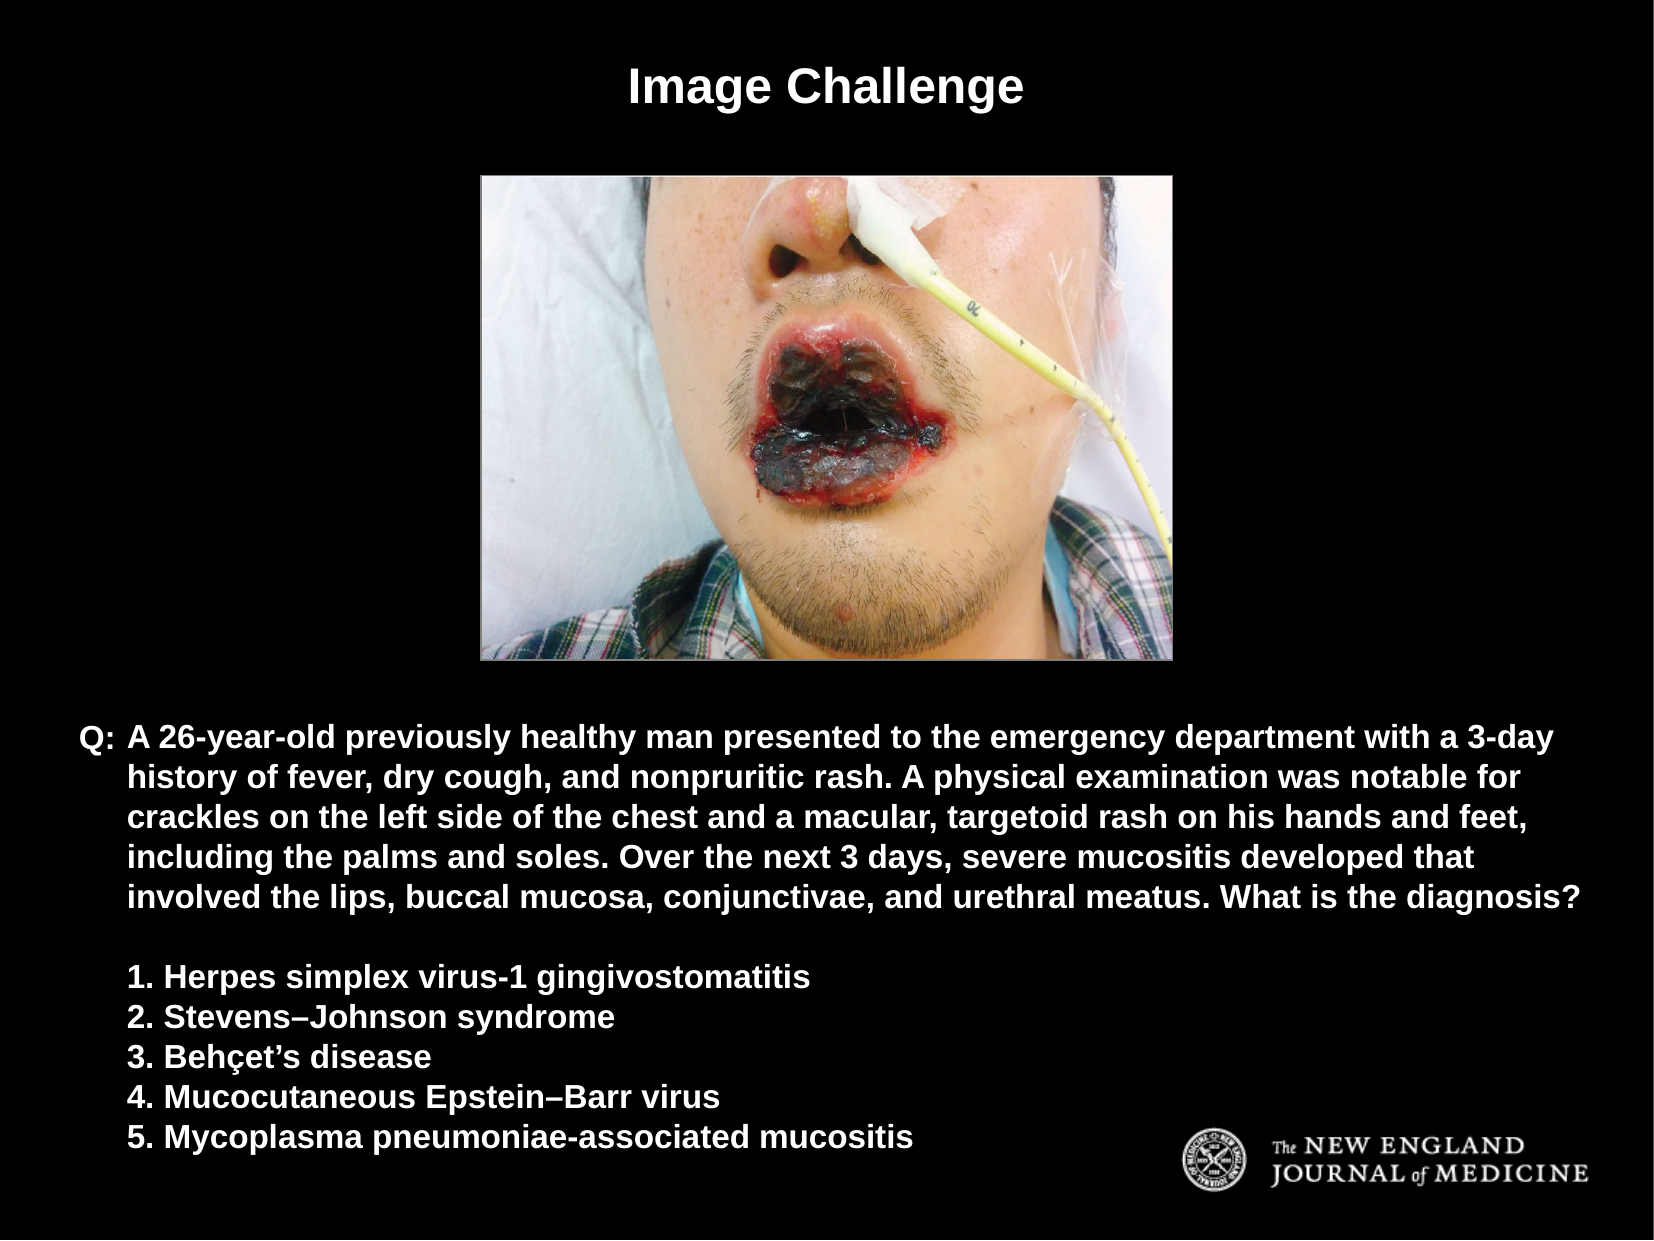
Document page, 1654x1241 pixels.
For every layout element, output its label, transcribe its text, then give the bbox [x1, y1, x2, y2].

picture [481, 176, 1172, 660]
picture [1170, 1122, 1603, 1196]
text_box Image Challenge [29, 56, 1624, 120]
text_box Q: [64, 709, 132, 764]
text_box A 26-year-old previously healthy man presented to the emergency department with a 3-day history of fever, dry cough, and nonpruritic rash. A physical examination was notable for crackles on the left side of the chest and a macular, targetoid rash on his hands and feet, including the palms and soles. Over the next 3 days, severe mucositis developed that involved the lips, buccal mucosa, conjunctivae, and urethral meatus. What is the diagnosis? 1. Herpes simplex virus-1 gingivostomatitis 2. Stevens–Johnson syndrome 3. Behçet’s disease 4. Mucocutaneous Epstein–Barr virus 5. Mycoplasma pneumoniae-associated mucositis [126, 715, 1590, 1155]
